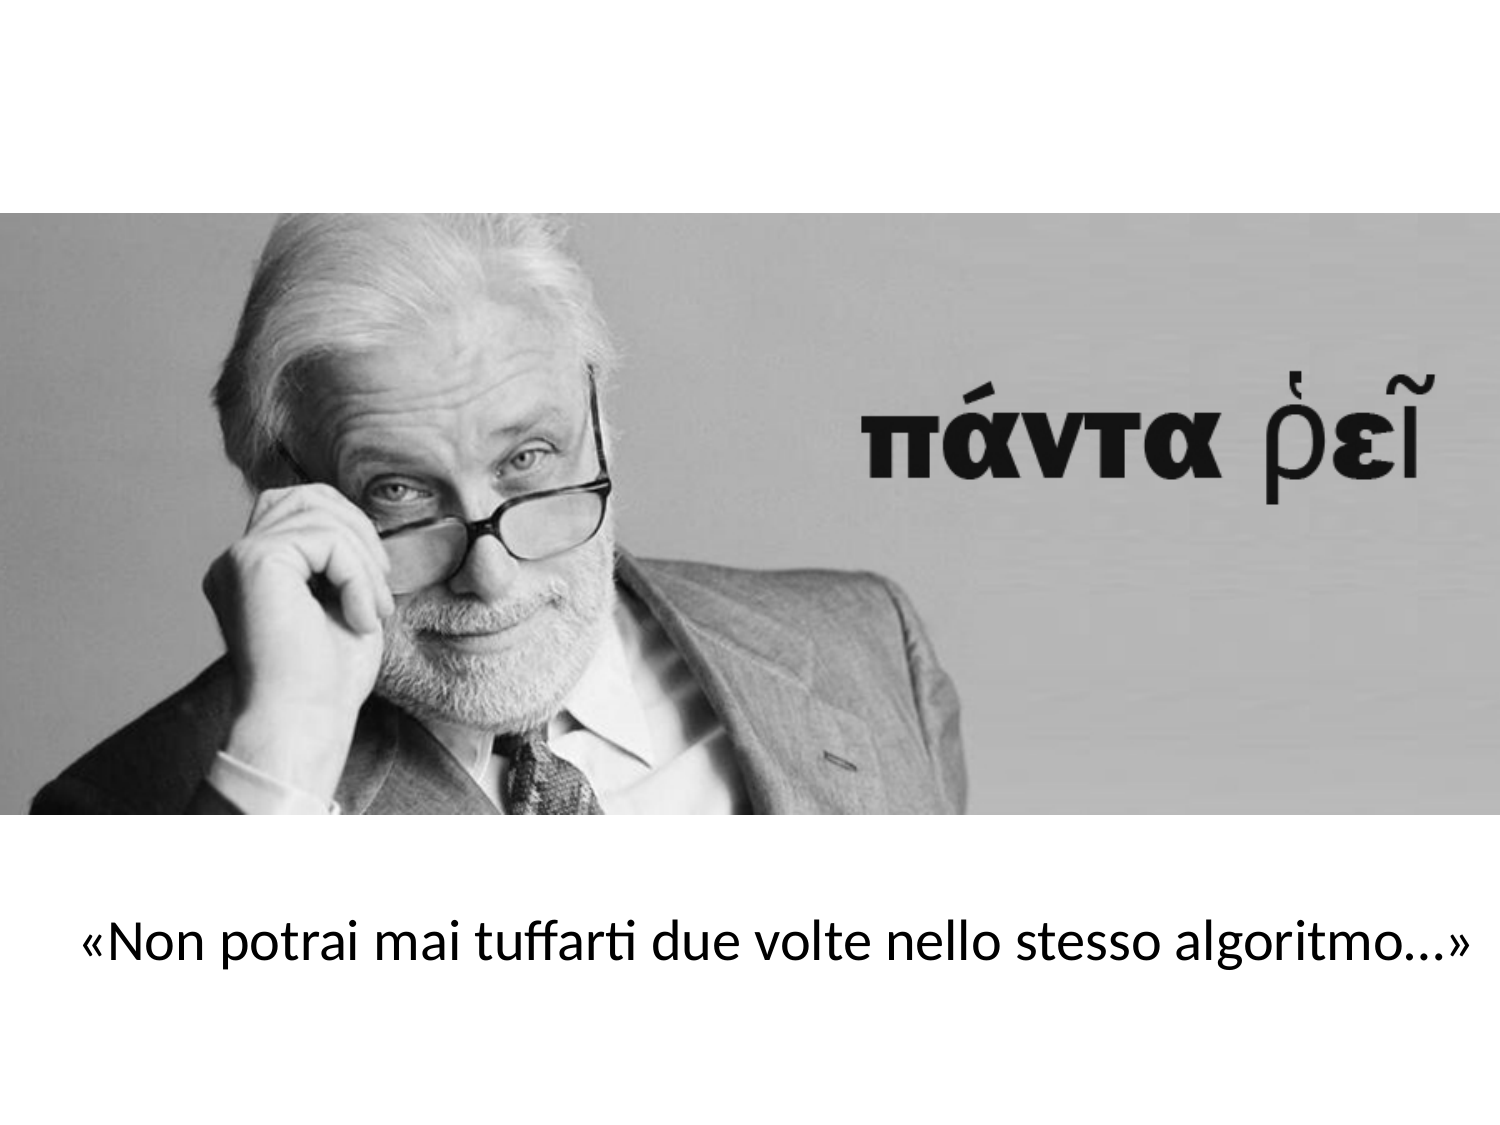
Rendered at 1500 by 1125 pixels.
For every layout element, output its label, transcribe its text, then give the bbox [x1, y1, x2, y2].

picture [0, 212, 1500, 816]
text_box «Non potrai mai tuffarti due volte nello stesso algoritmo…» [63, 895, 1490, 980]
